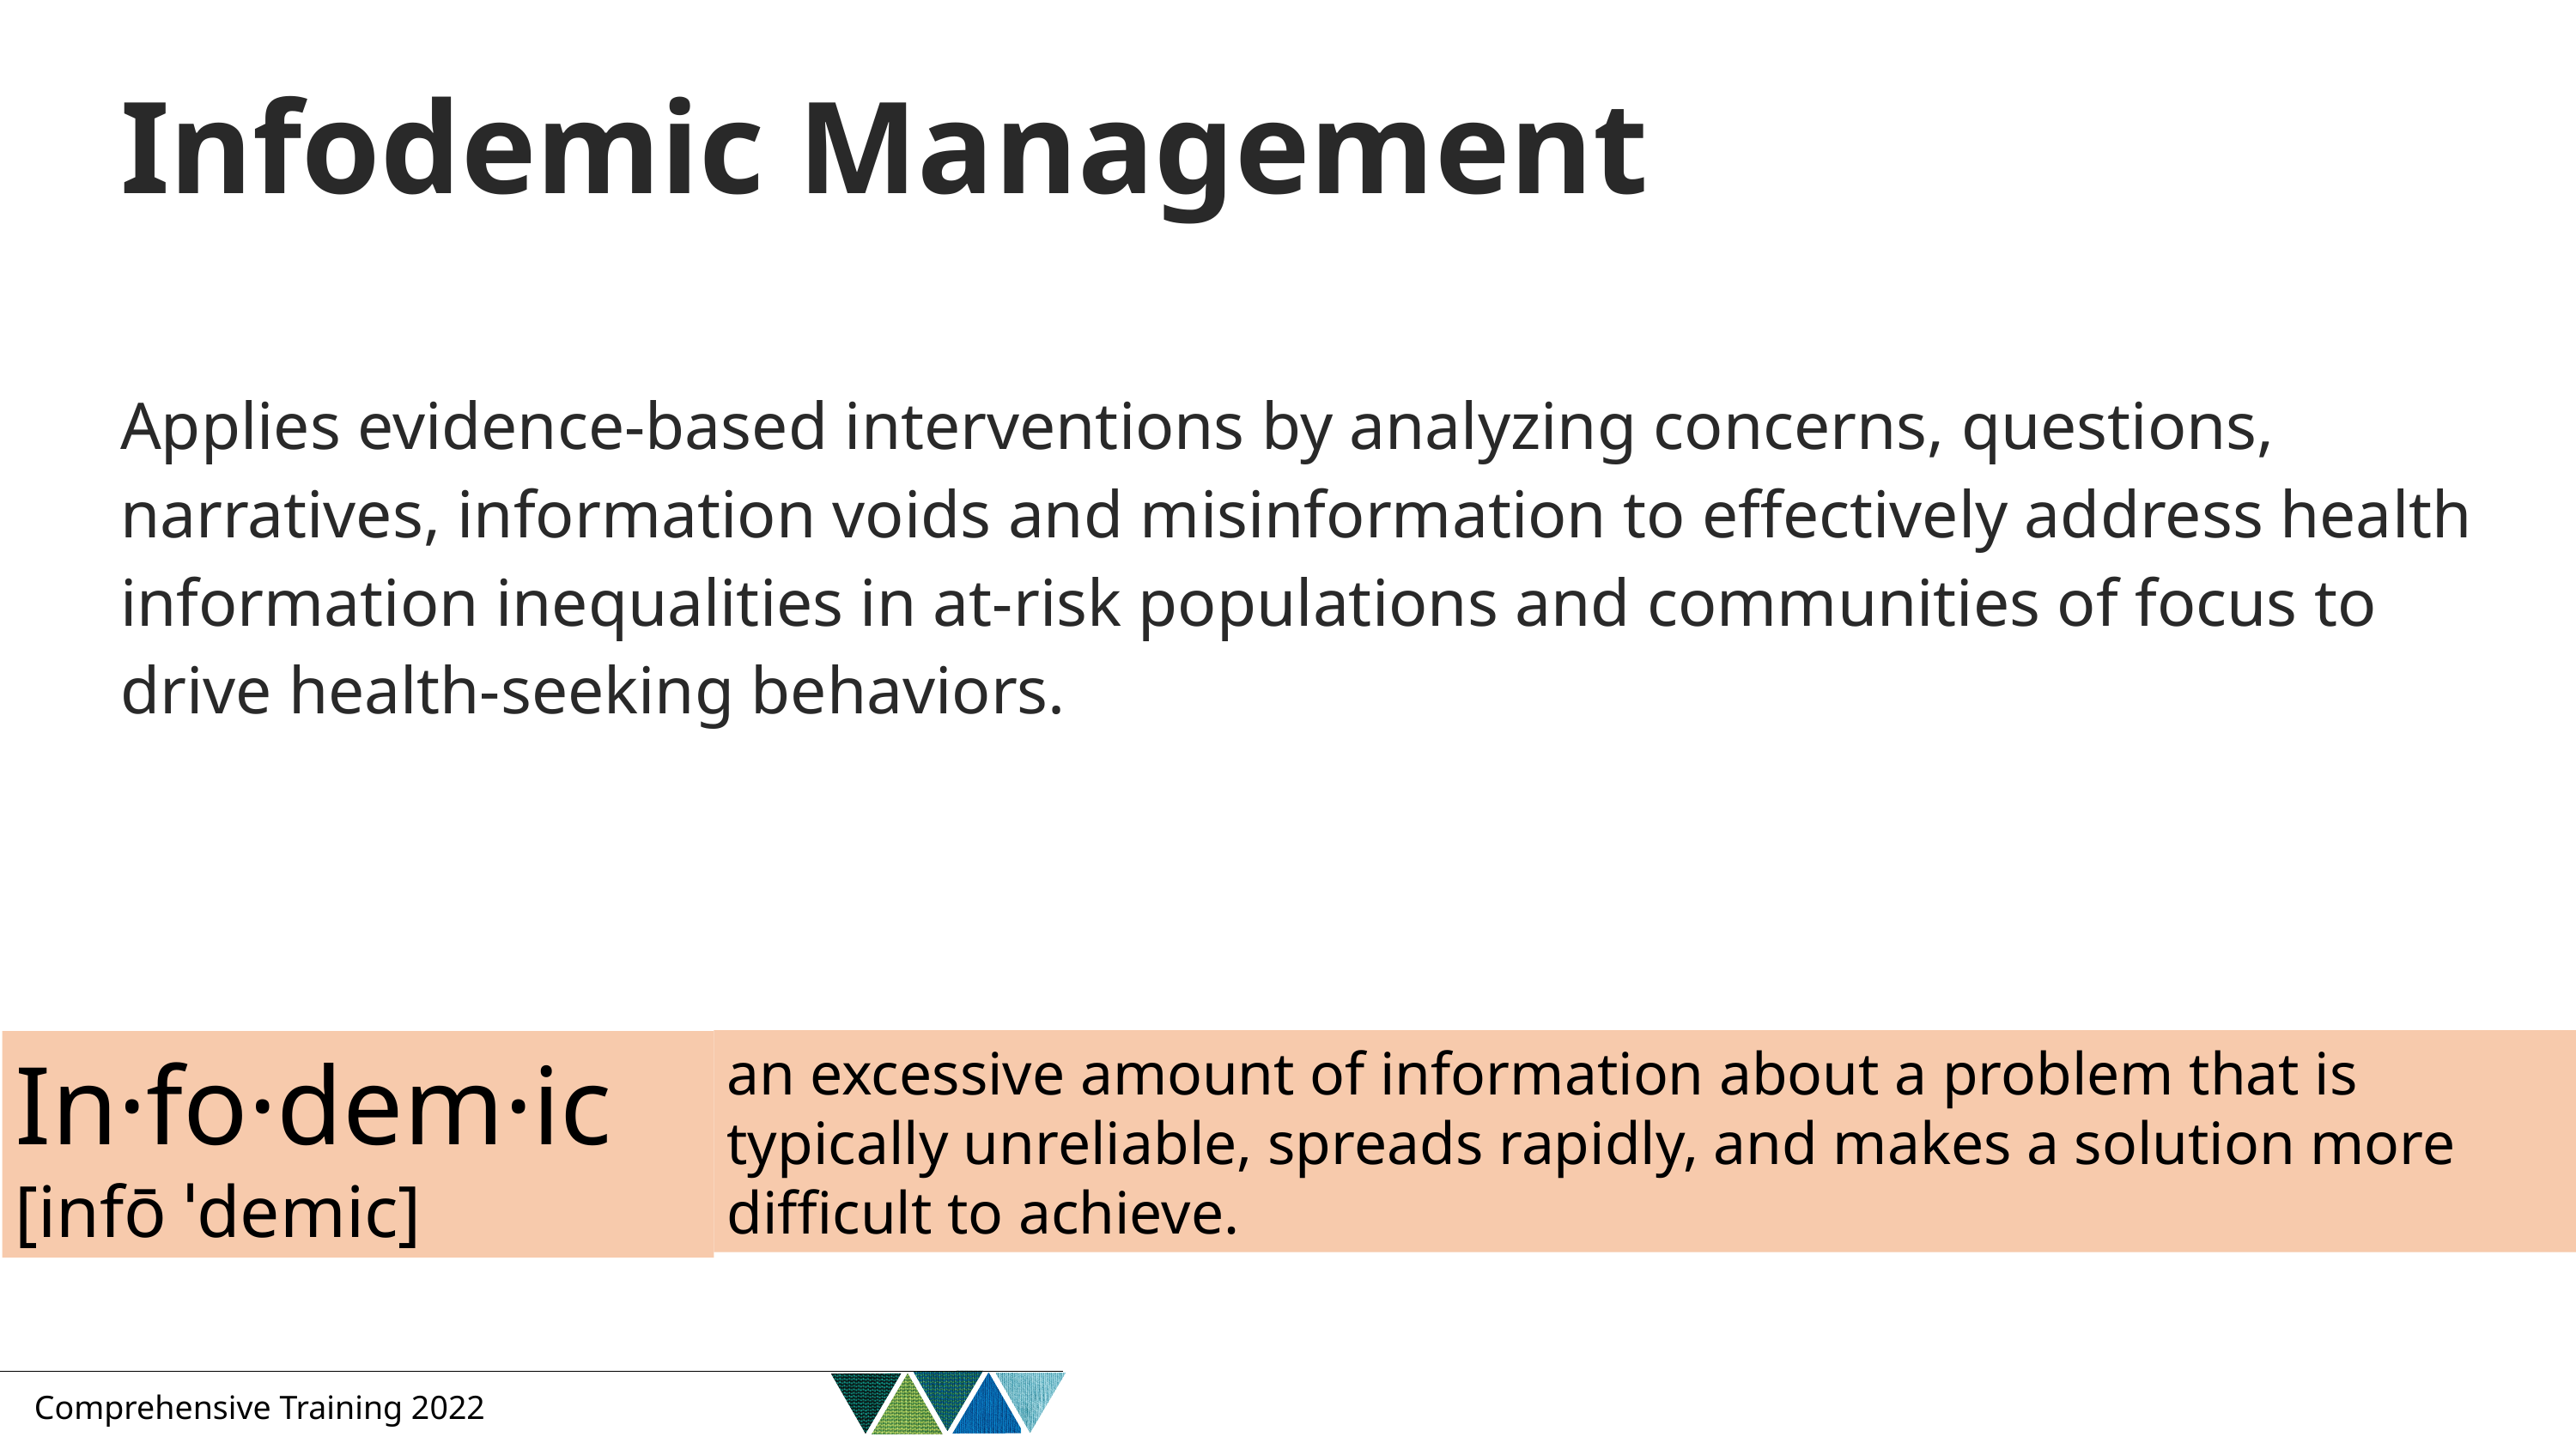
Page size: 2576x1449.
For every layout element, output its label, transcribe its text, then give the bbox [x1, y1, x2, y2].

picture [954, 1389, 973, 1396]
picture [949, 1397, 956, 1402]
picture [919, 1378, 929, 1386]
picture [960, 1397, 966, 1403]
title Infodemic Management [107, 76, 2330, 242]
picture [831, 1373, 902, 1434]
text_box an excessive amount of information about a problem that is typically unreliable, spreads rapidly, and makes a solution more difficult to achieve. [714, 1030, 2576, 1252]
picture [971, 1377, 979, 1382]
picture [953, 1410, 960, 1415]
picture [937, 1411, 945, 1421]
picture [995, 1373, 1066, 1434]
picture [944, 1379, 971, 1384]
list Applies evidence-based interventions by analyzing concerns, questions, narratives, information voids and misinformation to effectively address health information inequalities in at-risk populations and communities of focus to drive health-seeking behaviors. [107, 367, 2523, 830]
picture [943, 1386, 952, 1391]
text_box In·fo·dem·ic [infō ˈdemic] [2, 1031, 714, 1258]
picture [927, 1396, 936, 1399]
picture [872, 1373, 943, 1434]
picture [952, 1372, 1019, 1434]
picture [944, 1407, 951, 1413]
picture [930, 1400, 936, 1407]
picture [913, 1372, 920, 1381]
